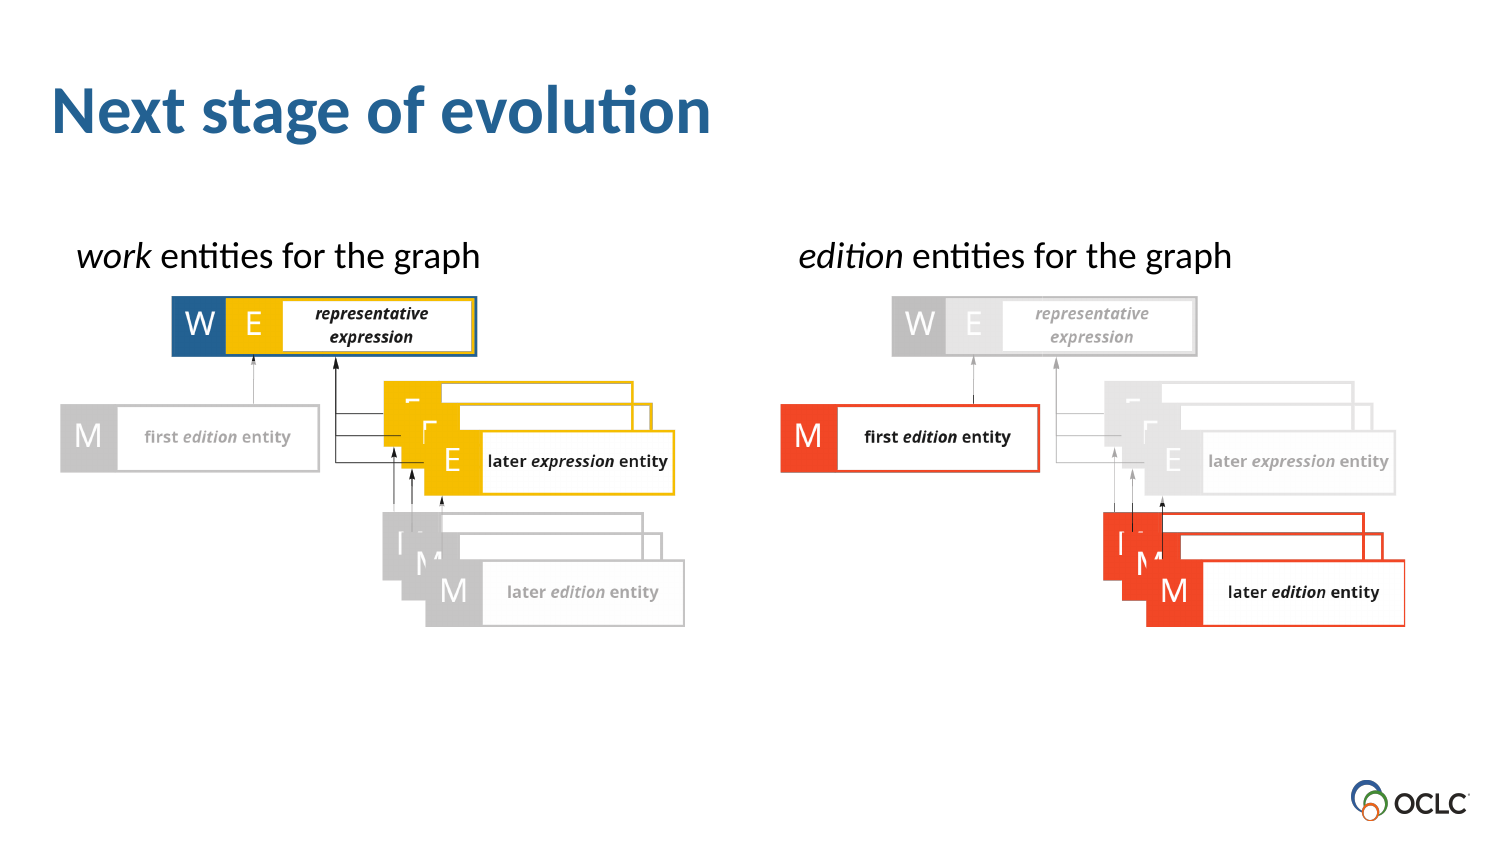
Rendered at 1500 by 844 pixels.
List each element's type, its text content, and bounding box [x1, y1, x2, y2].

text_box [59, 223, 686, 627]
title Next stage of evolution [36, 30, 1463, 194]
picture [1351, 780, 1470, 821]
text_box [780, 223, 1406, 627]
